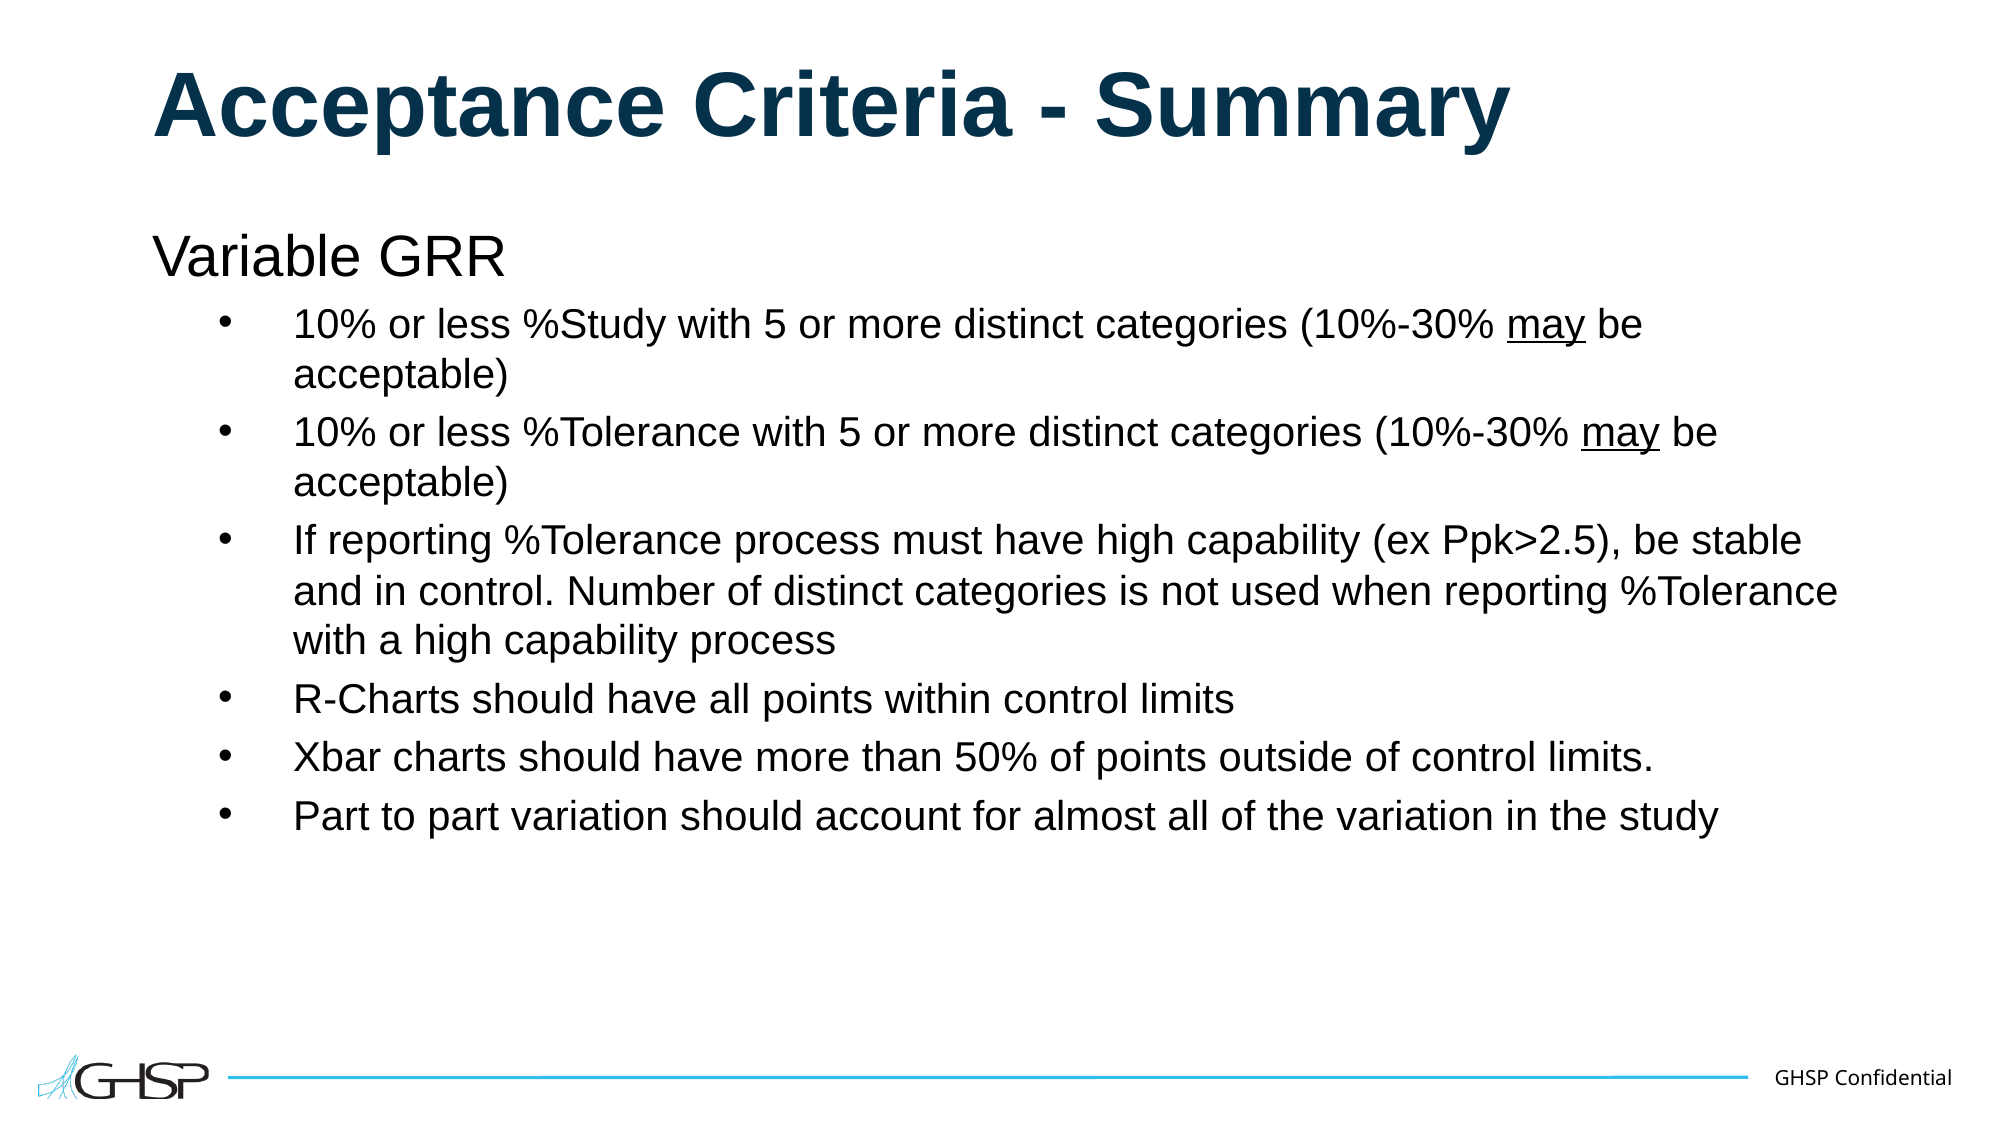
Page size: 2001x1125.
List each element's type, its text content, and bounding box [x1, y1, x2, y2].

list Variable GRR 10% or less %Study with 5 or more distinct categories (10%-30% may be acceptable) 10% or less %Tolerance with 5 or more distinct categories (10%-30% may be acceptable) If reporting %Tolerance process must have high capability (ex Ppk>2.5), be stable and in control. Number of distinct categories is not used when reporting %Tolerance with a high capability process R-Charts should have all points within control limits Xbar charts should have more than 50% of points outside of control limits. Part to part variation should account for almost all of the variation in the study [137, 210, 1863, 711]
title Acceptance Criteria - Summary [137, 41, 1863, 174]
